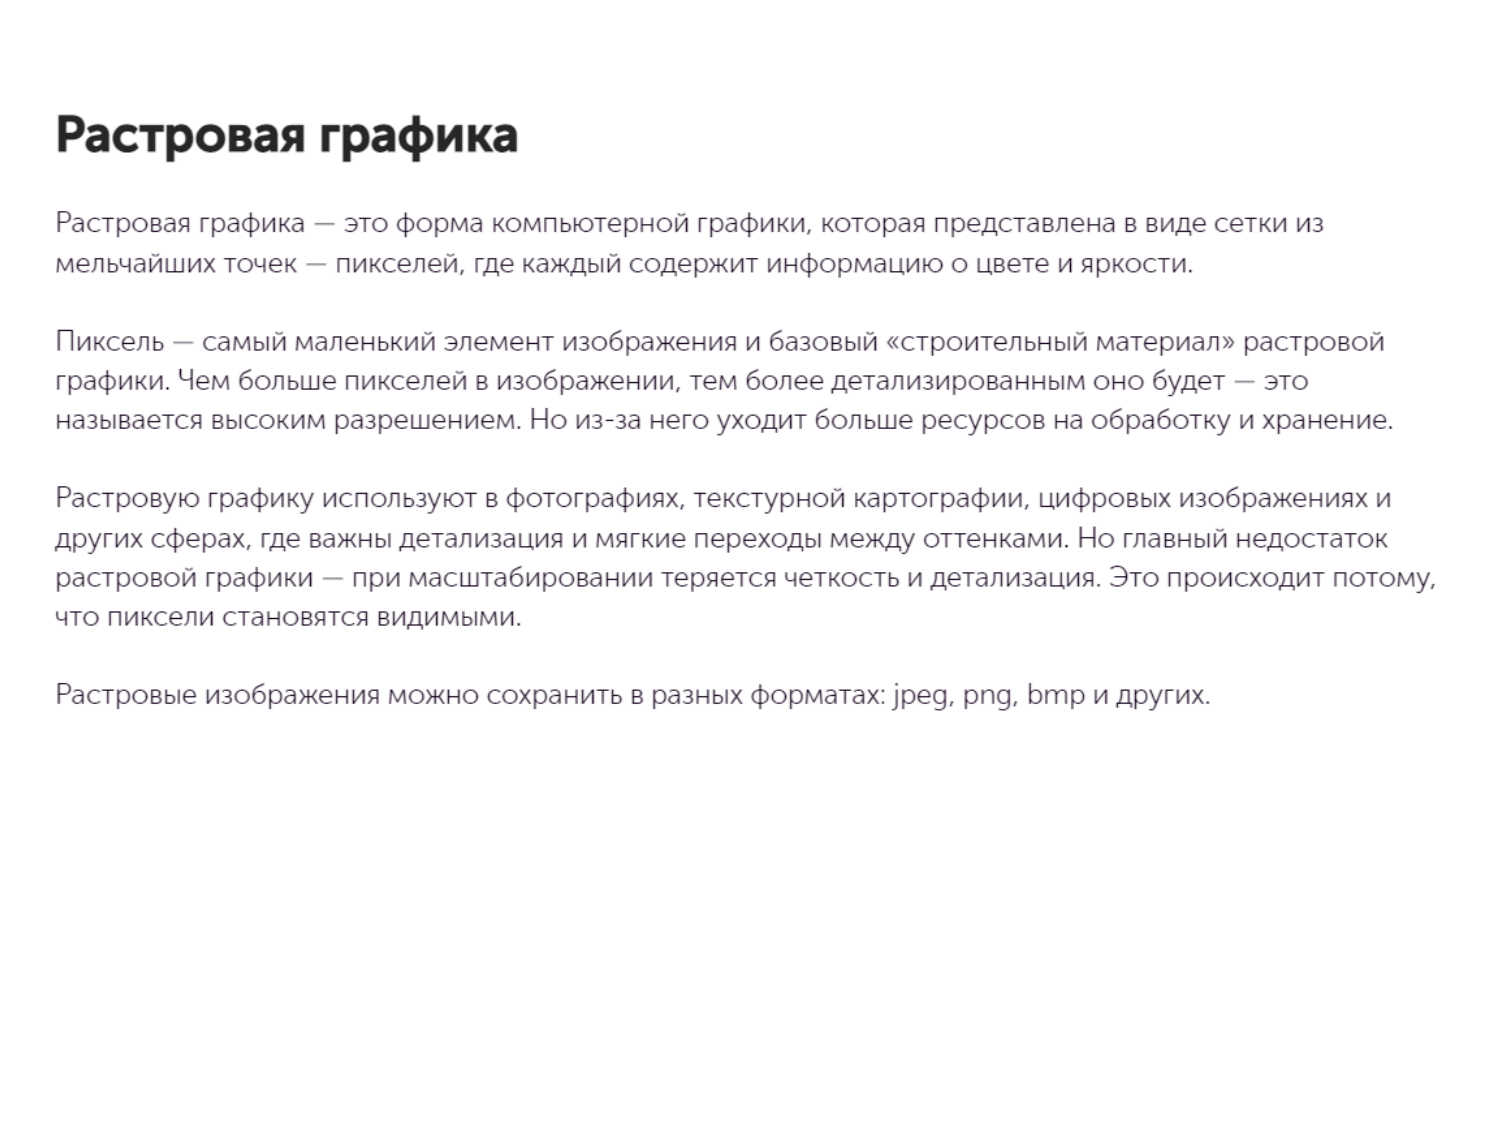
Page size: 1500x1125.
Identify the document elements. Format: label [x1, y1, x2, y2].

picture [29, 94, 1464, 764]
